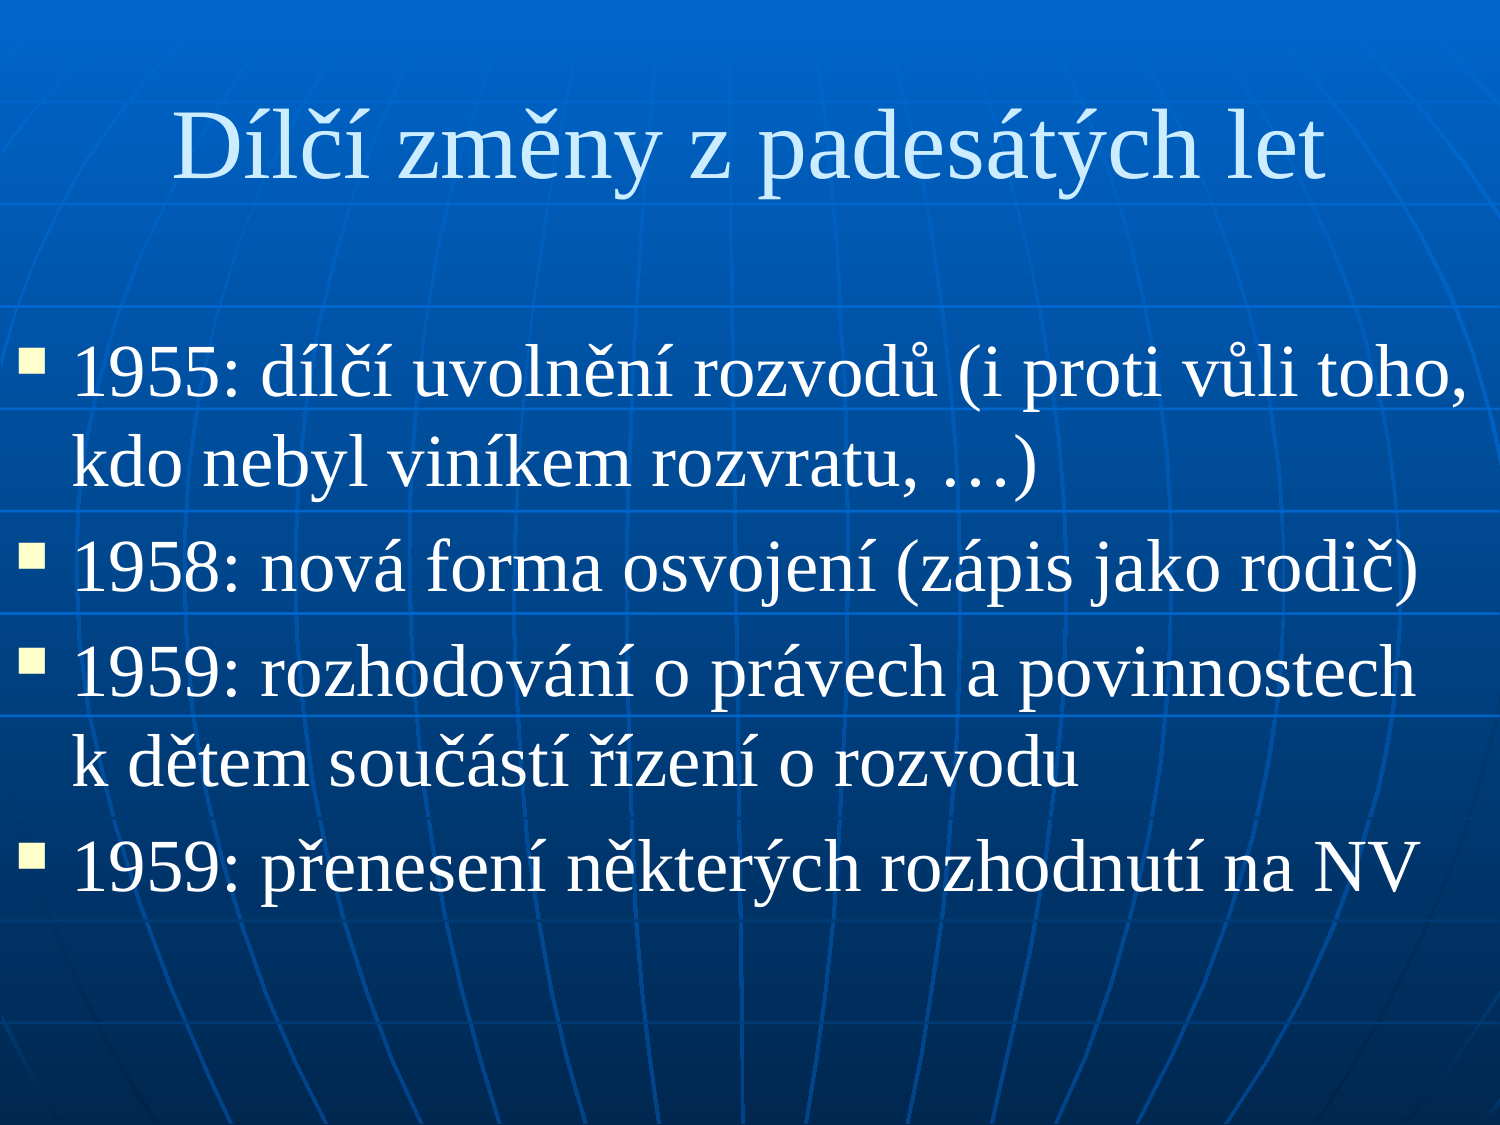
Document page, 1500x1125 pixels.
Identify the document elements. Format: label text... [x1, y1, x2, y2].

title Dílčí změny z padesátých let [75, 45, 1425, 233]
list 1955: dílčí uvolnění rozvodů (i proti vůli toho, kdo nebyl viníkem rozvratu, …) 1958: nová forma osvojení (zápis jako rodič) 1959: rozhodování o právech a povinnostech k dětem součástí řízení o rozvodu 1959: přenesení některých rozhodnutí na NV [0, 314, 1500, 1006]
